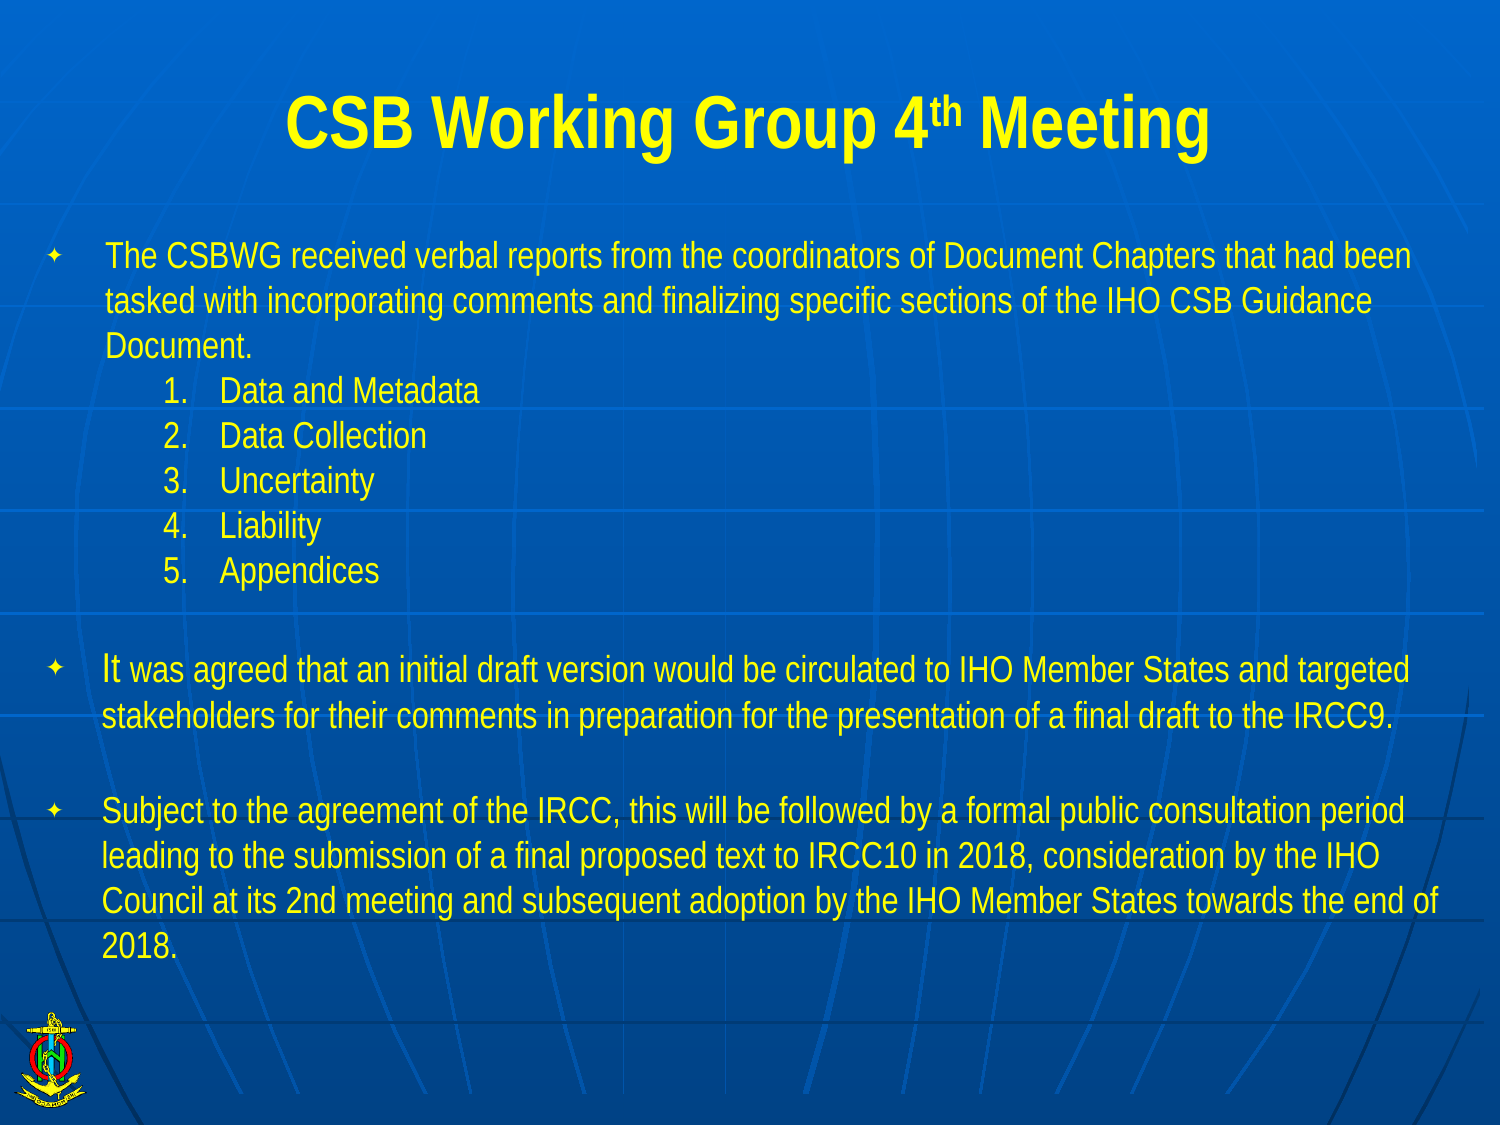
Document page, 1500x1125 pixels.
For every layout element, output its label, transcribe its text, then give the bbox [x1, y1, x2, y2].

title CSB Working Group 4th Meeting [139, 24, 1359, 212]
list The CSBWG received verbal reports from the coordinators of Document Chapters that had been tasked with incorporating comments and finalizing specific sections of the IHO CSB Guidance Document. Data and Metadata Data Collection Uncertainty Liability Appendices It was agreed that an initial draft version would be circulated to IHO Member States and targeted stakeholders for their comments in preparation for the presentation of a final draft to the IRCC9. Subject to the agreement of the IRCC, this will be followed by a formal public consultation period leading to the submission of a final proposed text to IRCC10 in 2018, consideration by the IHO Council at its 2nd meeting and subsequent adoption by the IHO Member States towards the end of 2018. [30, 223, 1472, 924]
picture [14, 1012, 87, 1108]
